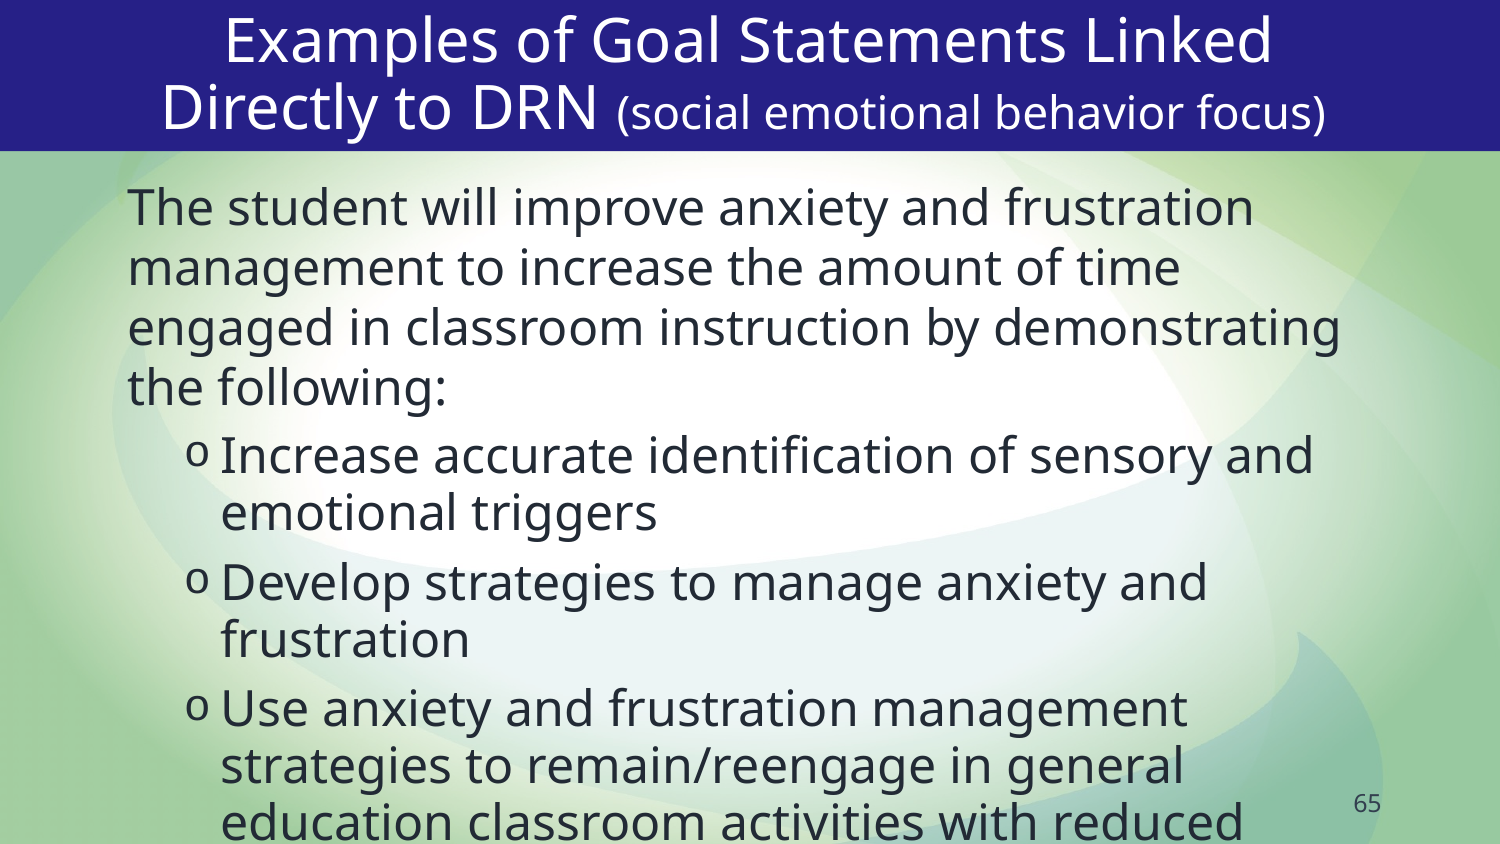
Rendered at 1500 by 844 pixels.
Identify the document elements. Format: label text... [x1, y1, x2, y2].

slide_number [103, 780, 441, 826]
title Examples of Goal Statements Linked Directly to DRN (social emotional behavior focus) [102, 1, 1397, 152]
slide_number [0, 152, 1500, 844]
slide_number 65 [1059, 782, 1397, 828]
list The student will improve anxiety and frustration management to increase the amount of time engaged in classroom instruction by demonstrating the following: Increase accurate identification of sensory and emotional triggers Develop strategies to manage anxiety and frustration Use anxiety and frustration management strategies to remain/reengage in general education classroom activities with reduced prompts [127, 175, 1379, 762]
